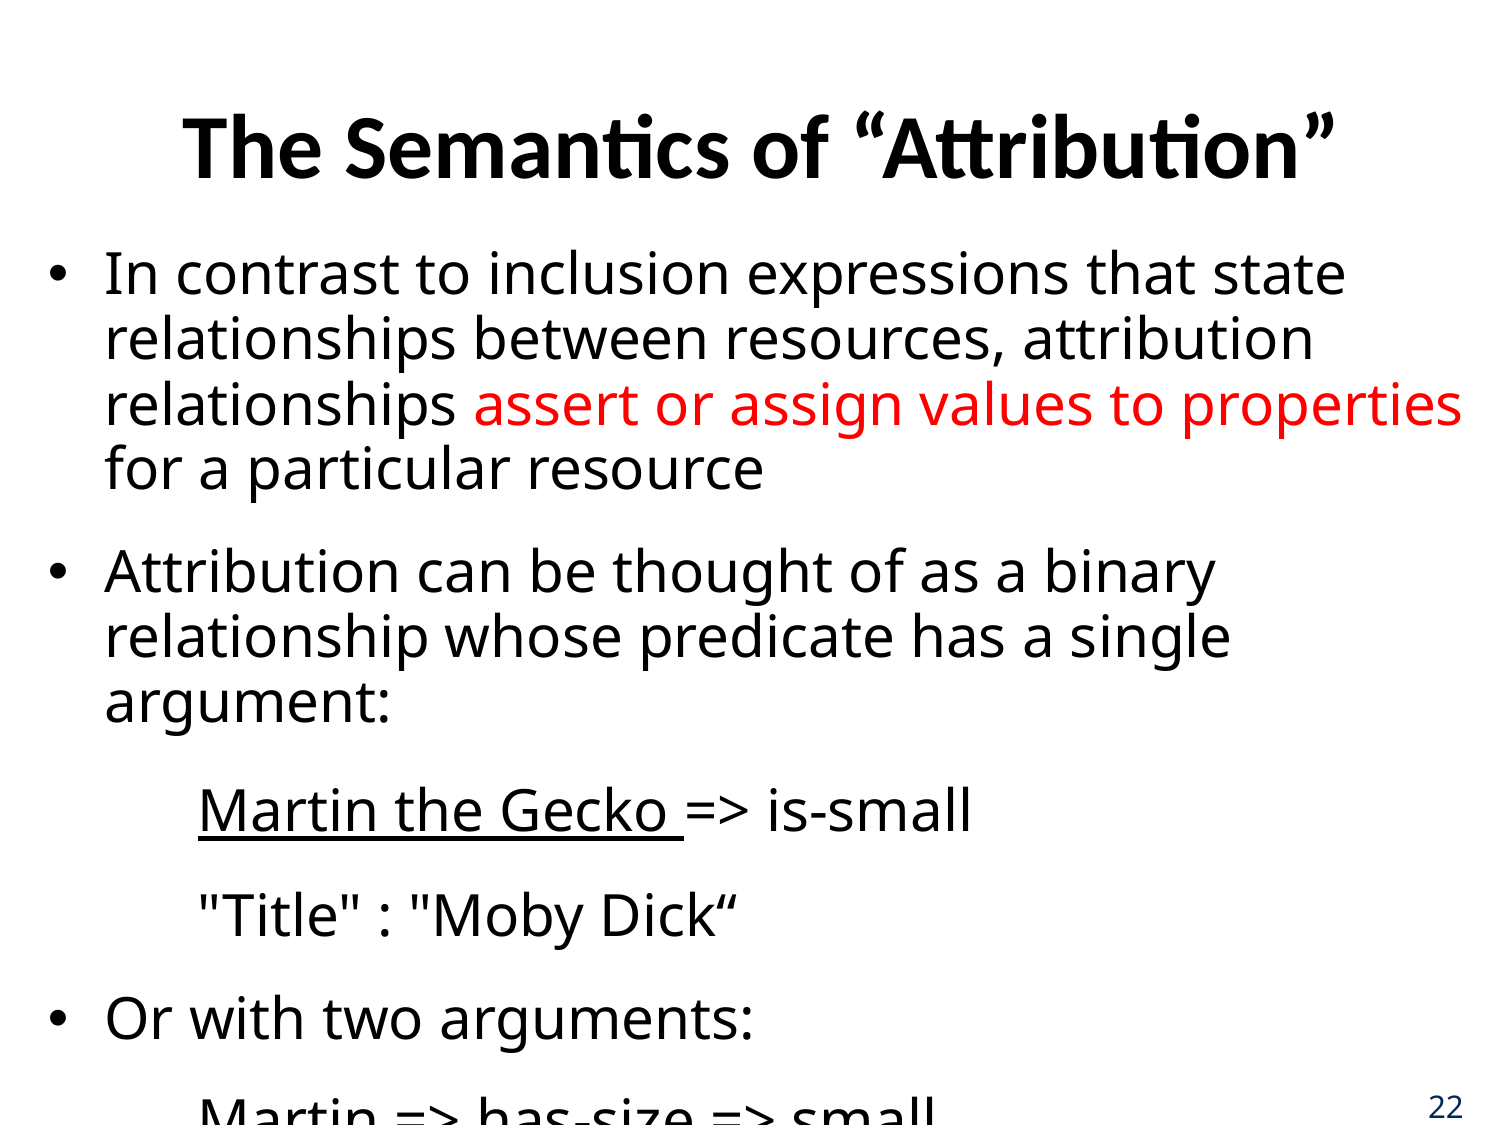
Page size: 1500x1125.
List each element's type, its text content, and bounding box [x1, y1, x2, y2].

text_box In contrast to inclusion expressions that state relationships between resources, attribution relationships assert or assign values to properties for a particular resource Attribution can be thought of as a binary relationship whose predicate has a single argument: Martin the Gecko => is-small "Title" : "Moby Dick“ Or with two arguments: Martin => has-size => small [37, 237, 1475, 1125]
title The Semantics of “Attribution” [87, 50, 1438, 237]
